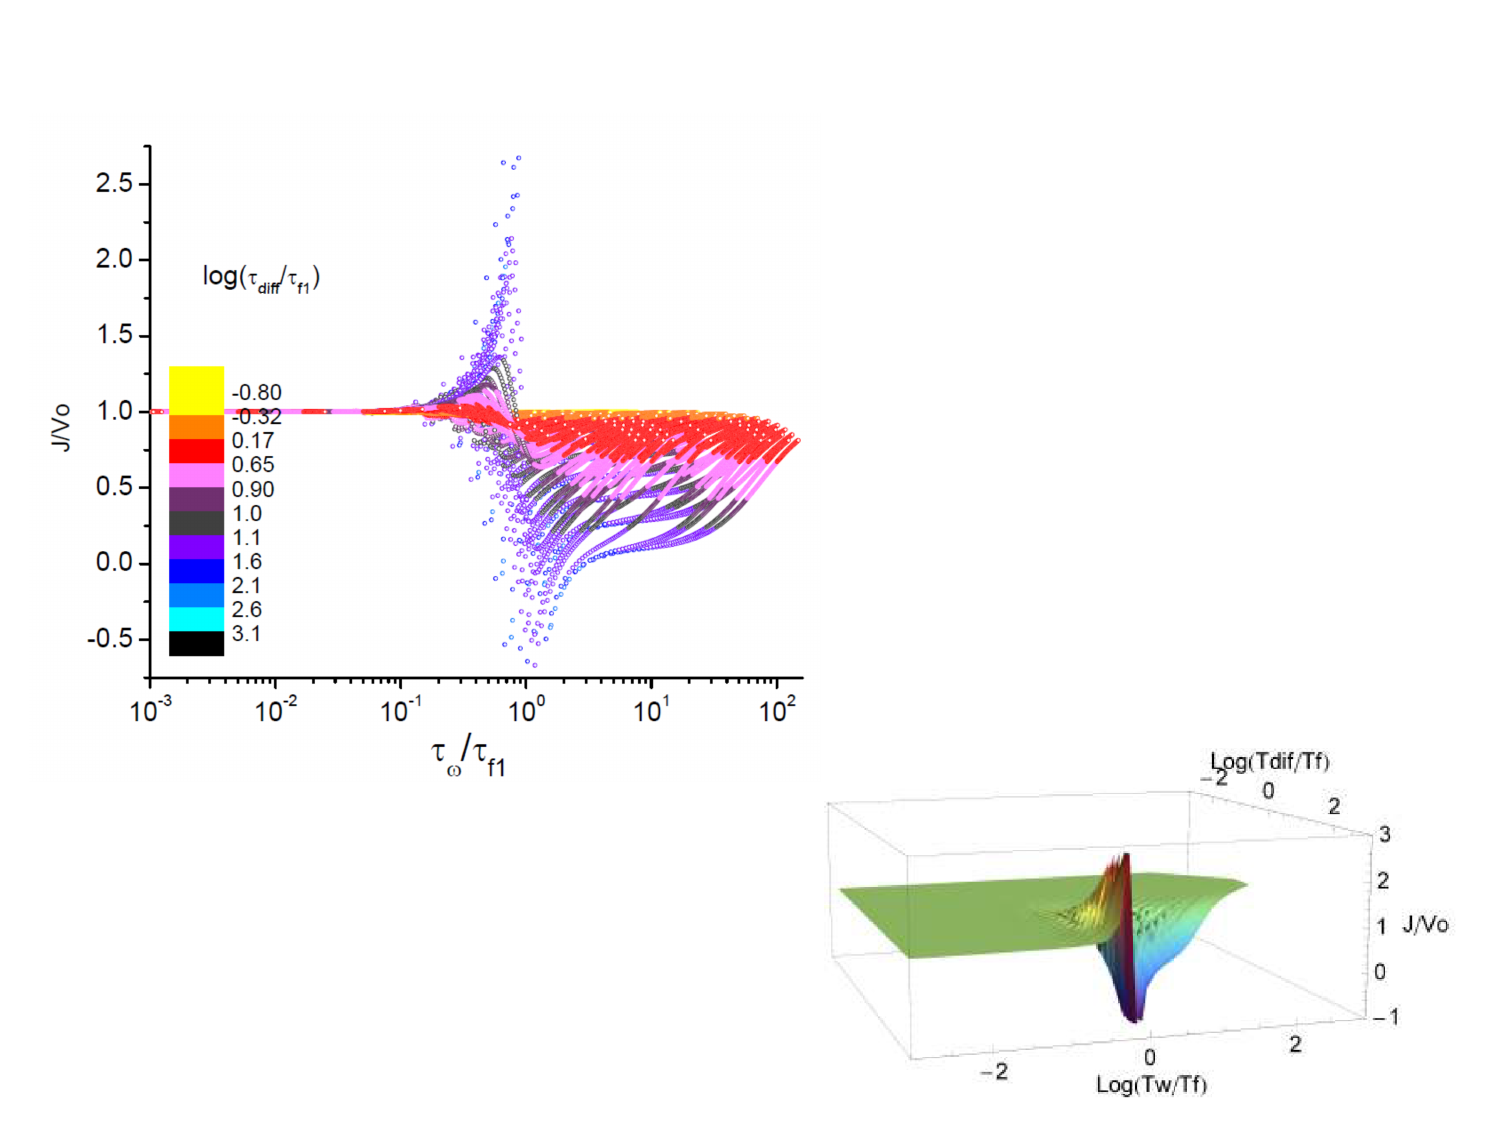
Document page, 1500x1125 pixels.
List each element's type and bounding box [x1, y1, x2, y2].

picture [29, 113, 1466, 1107]
